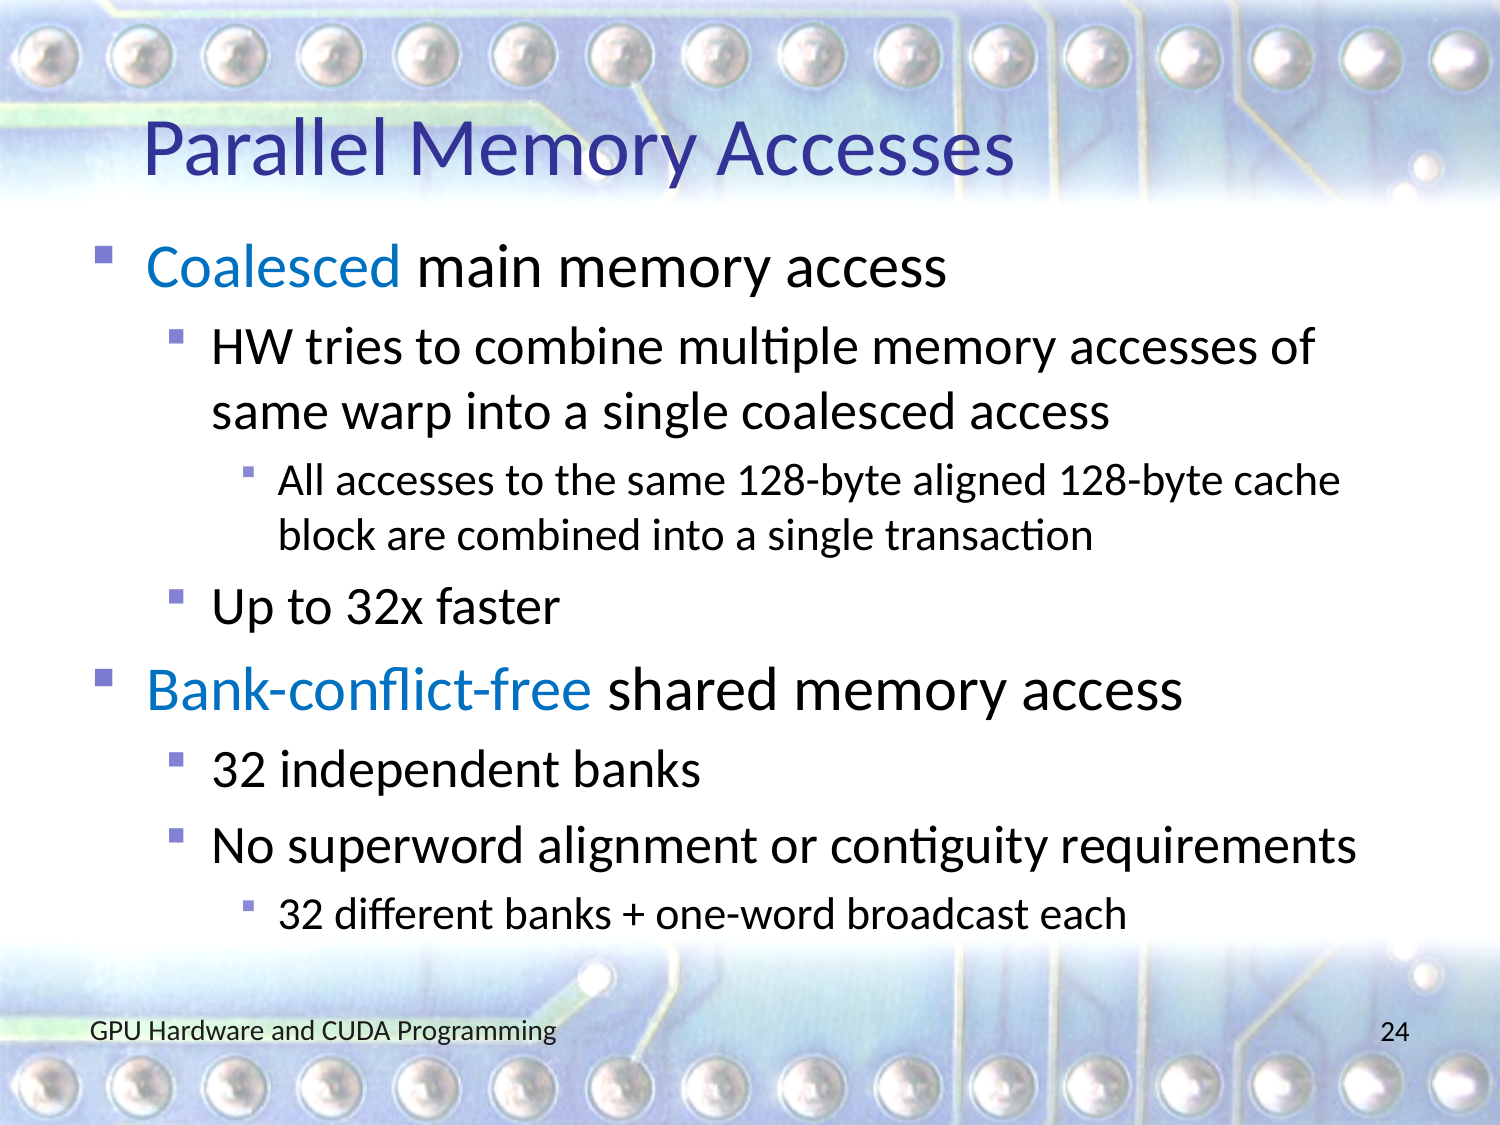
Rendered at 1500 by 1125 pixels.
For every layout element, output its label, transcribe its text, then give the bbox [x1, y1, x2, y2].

list Coalesced main memory access HW tries to combine multiple memory accesses of same warp into a single coalesced access All accesses to the same 128-byte aligned 128-byte cache block are combined into a single transaction Up to 32x faster Bank-conflict-free shared memory access 32 independent banks No superword alignment or contiguity requirements 32 different banks + one-word broadcast each [74, 216, 1425, 953]
slide_number GPU Hardware and CUDA Programming [74, 978, 1113, 1055]
slide_number 24 [1112, 979, 1426, 1055]
title Parallel Memory Accesses [74, 89, 1426, 195]
